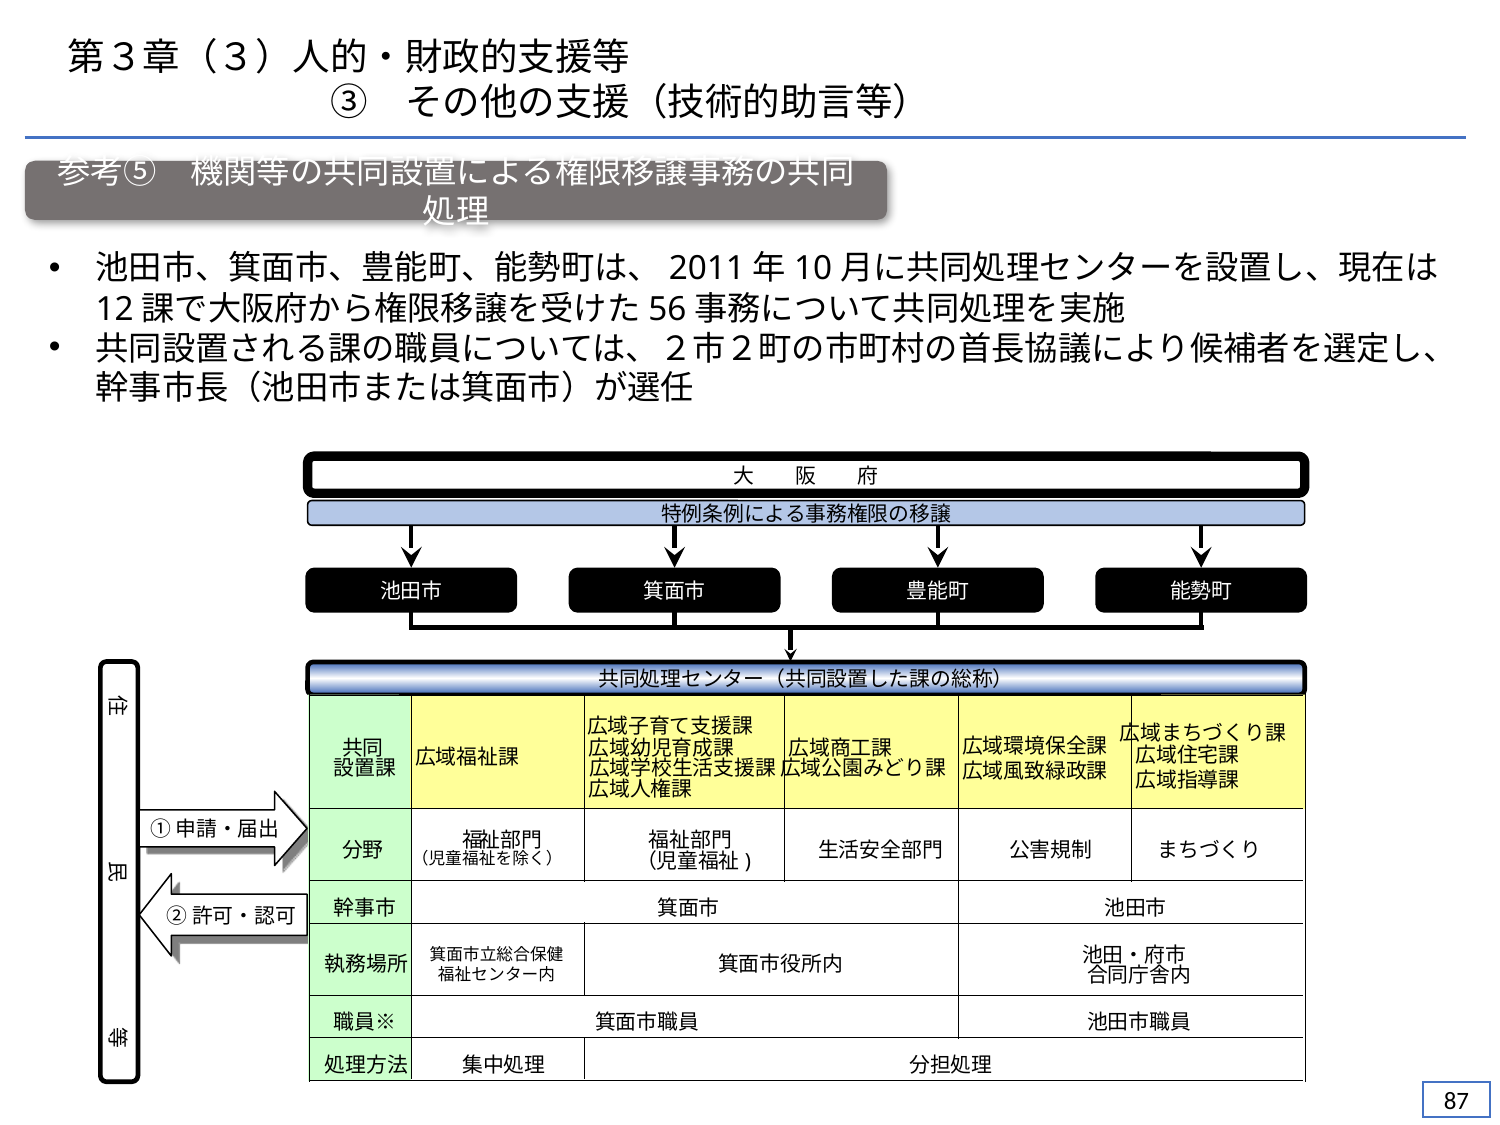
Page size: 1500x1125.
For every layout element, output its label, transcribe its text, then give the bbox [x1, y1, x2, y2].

text_box 箕面市 [569, 568, 780, 612]
text_box 86 [1422, 1081, 1491, 1118]
text_box 共同処理センター（共同設置した課の総称） [306, 660, 1306, 693]
text_box 能勢町 [1096, 568, 1306, 612]
text_box 特例条例による事務権限の移譲 [306, 499, 1306, 527]
text_box 住 民 等 [99, 660, 139, 1083]
text_box 大 阪 府 [306, 455, 1306, 495]
text_box 池田市、箕面市、豊能町、能勢町は、2011年10月に共同処理センターを設置し、現在は12課で大阪府から権限移譲を受けた56事務について共同処理を実施 共同設置される課の職員については、２市２町の市町村の首長協議により候補者を選定し、幹事市長（池田市または箕面市）が選任 [30, 228, 1470, 434]
text_box 参考⑤ 機関等の共同設置による権限移譲事務の共同処理 [23, 159, 889, 221]
text_box 池田市 [306, 568, 516, 612]
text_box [307, 693, 1306, 1082]
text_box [24, 26, 1466, 138]
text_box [139, 791, 307, 957]
text_box 豊能町 [833, 568, 1043, 612]
